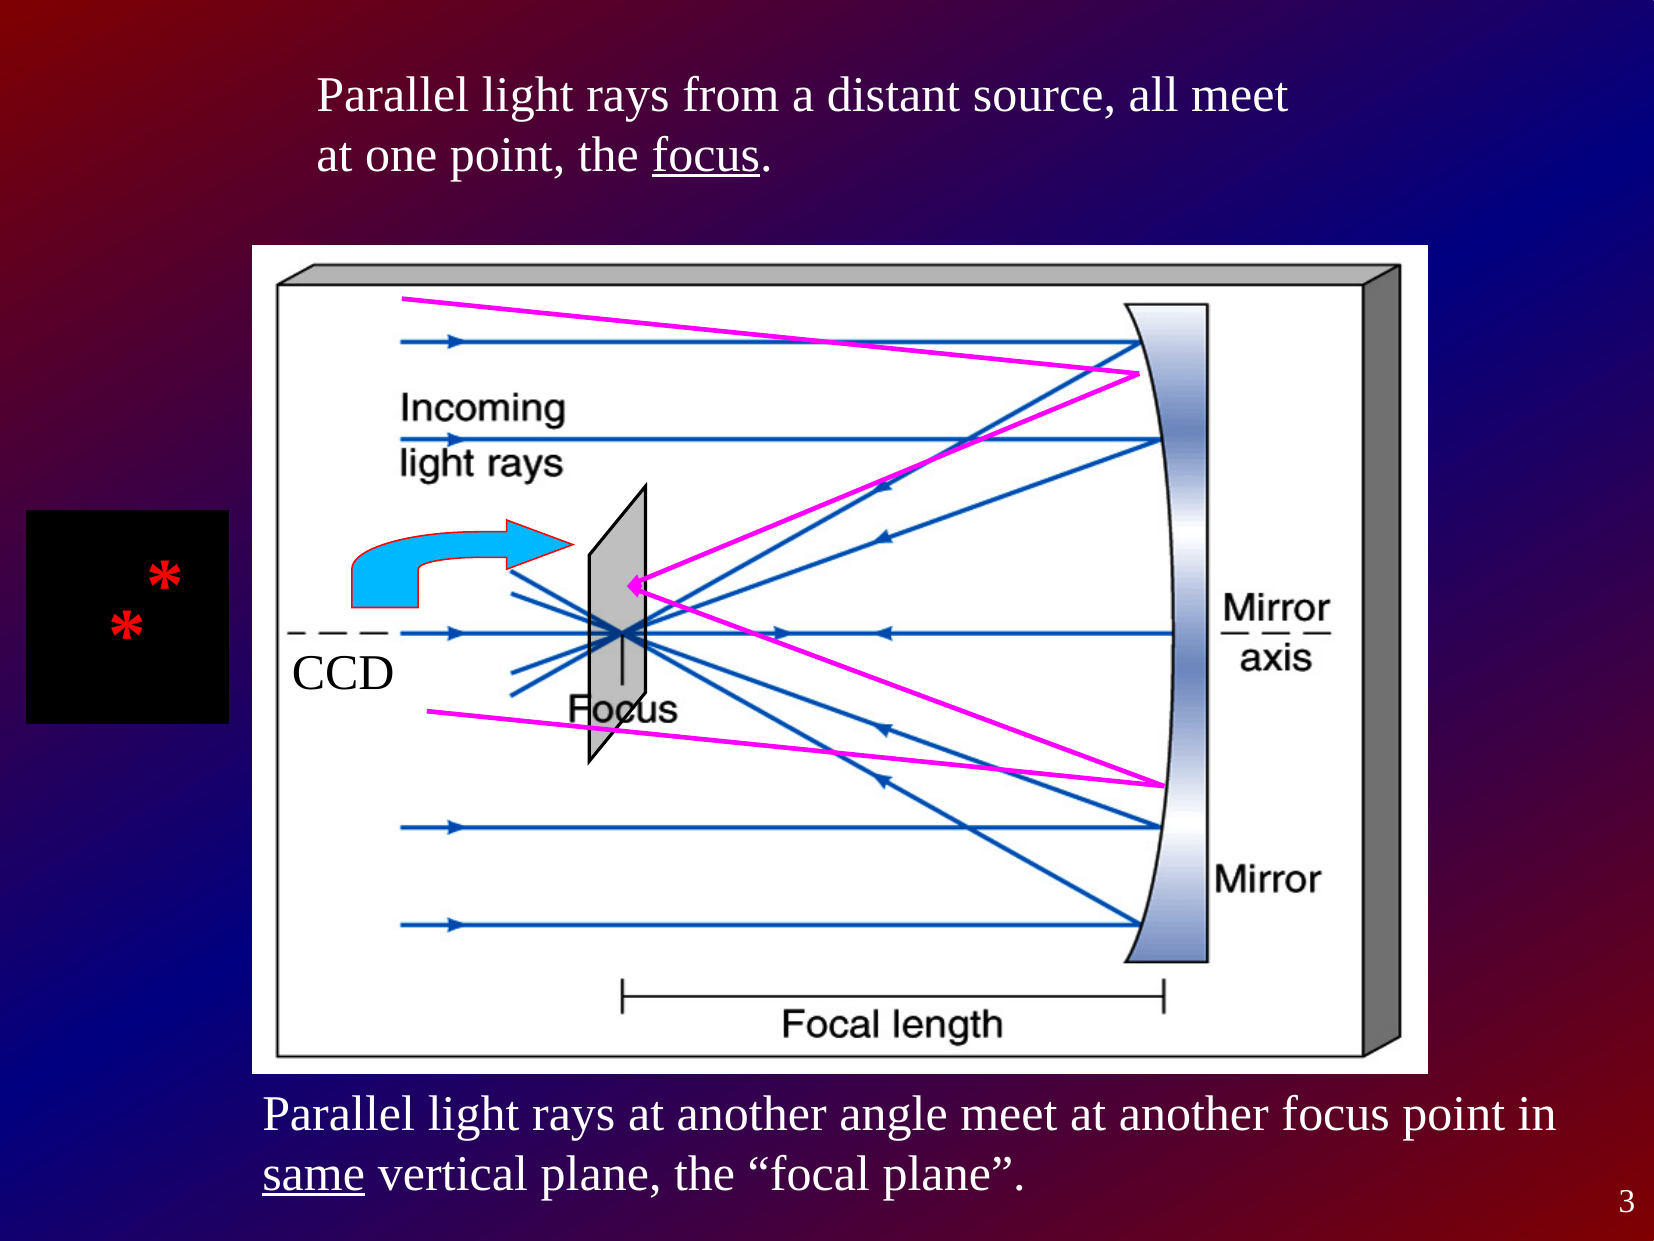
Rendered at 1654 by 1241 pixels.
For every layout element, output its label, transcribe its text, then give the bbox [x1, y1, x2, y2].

text_box * [146, 535, 192, 626]
text_box Parallel light rays at another angle meet at another focus point in same vertical plane, the “focal plane”. [247, 1072, 1573, 1208]
slide_number 3 [1264, 1166, 1651, 1233]
text_box [26, 510, 229, 724]
picture [252, 244, 1428, 1074]
text_box * [108, 585, 154, 676]
text_box Parallel light rays from a distant source, all meet at one point, the focus. [316, 61, 1300, 182]
